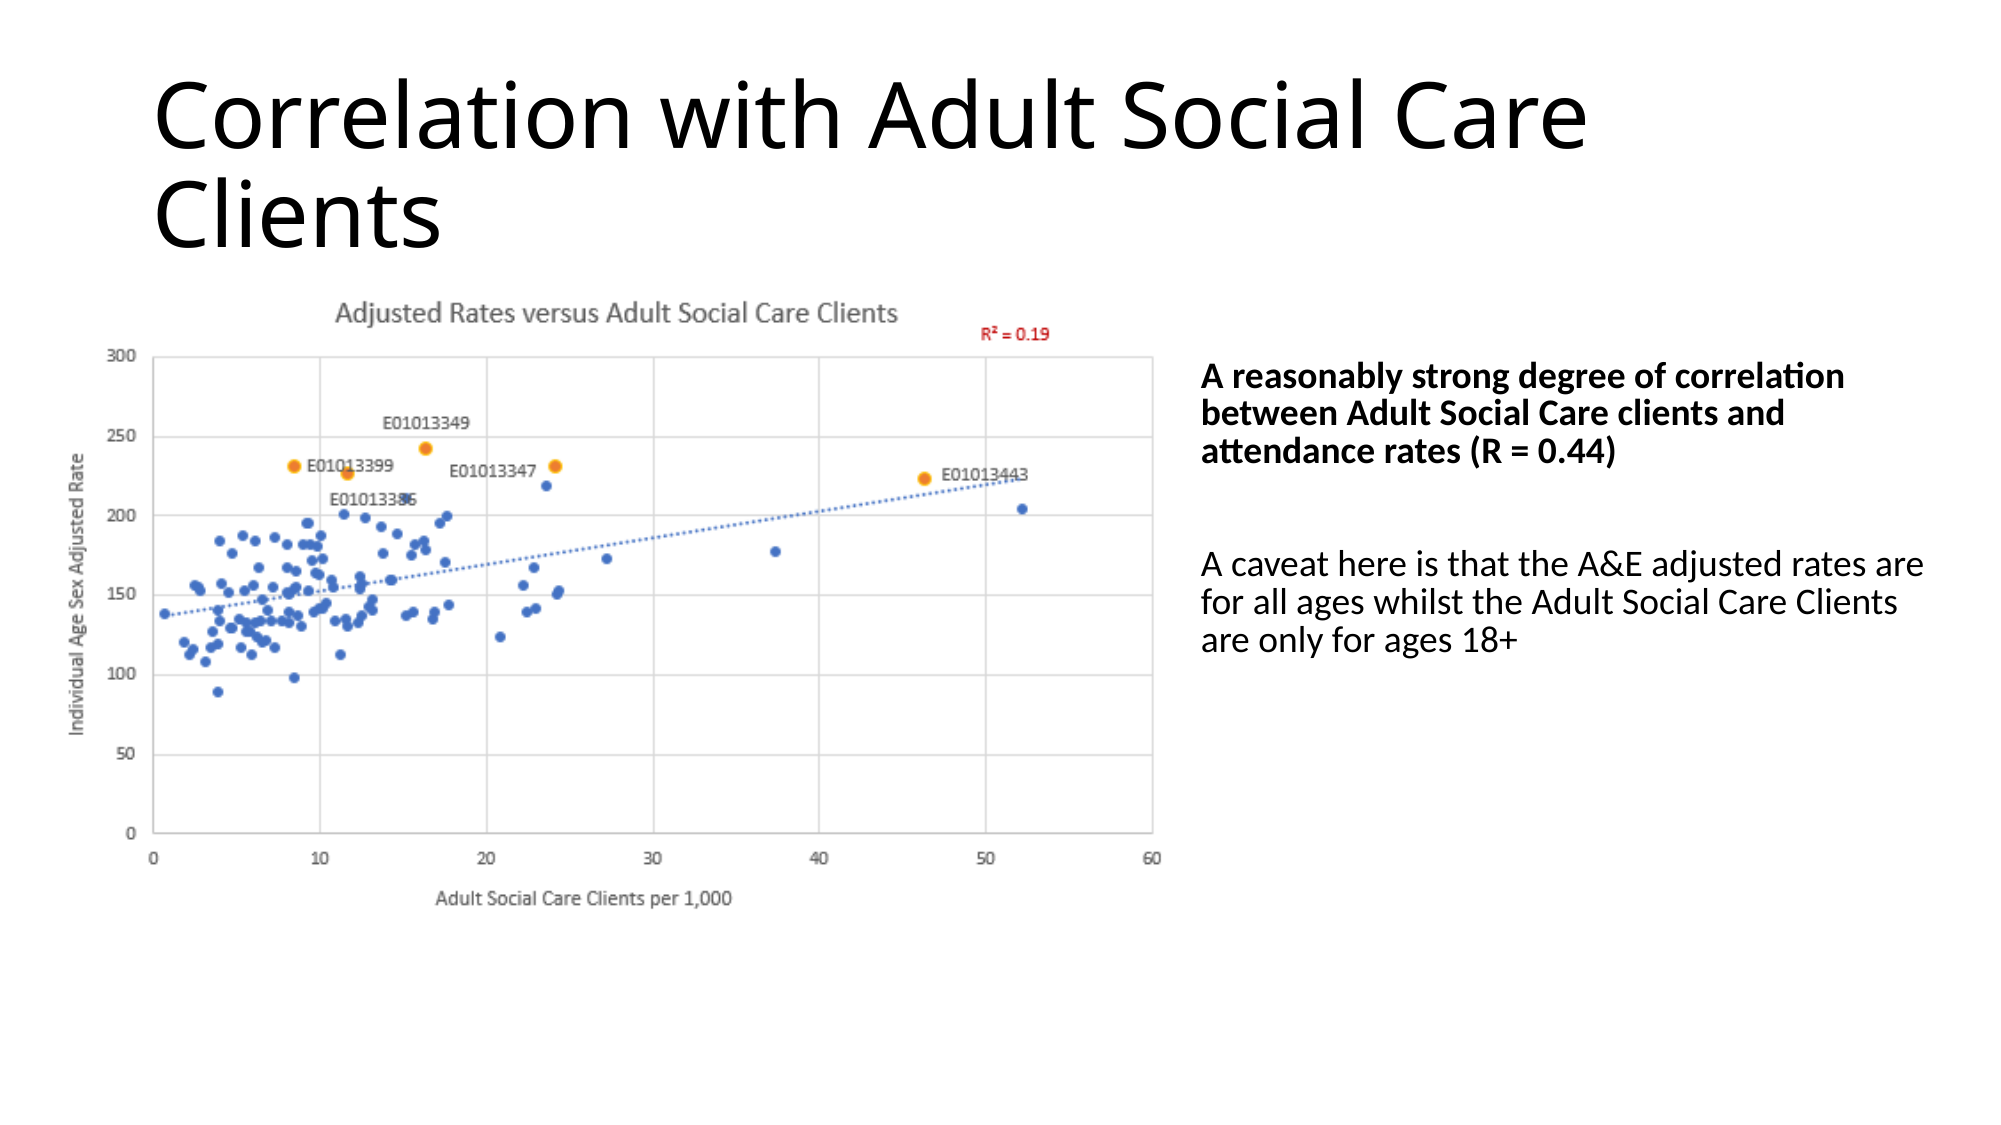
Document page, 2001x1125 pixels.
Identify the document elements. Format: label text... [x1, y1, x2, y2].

table_header A reasonably strong degree of correlation between Adult Social Care clients and attendance rates (R = 0.44) A caveat here is that the A&E adjusted rates are for all ages whilst the Adult Social Care Clients are only for ages 18+ [1187, 353, 1956, 915]
picture [55, 282, 1170, 918]
title Correlation with Adult Social Care Clients [137, 59, 1863, 278]
